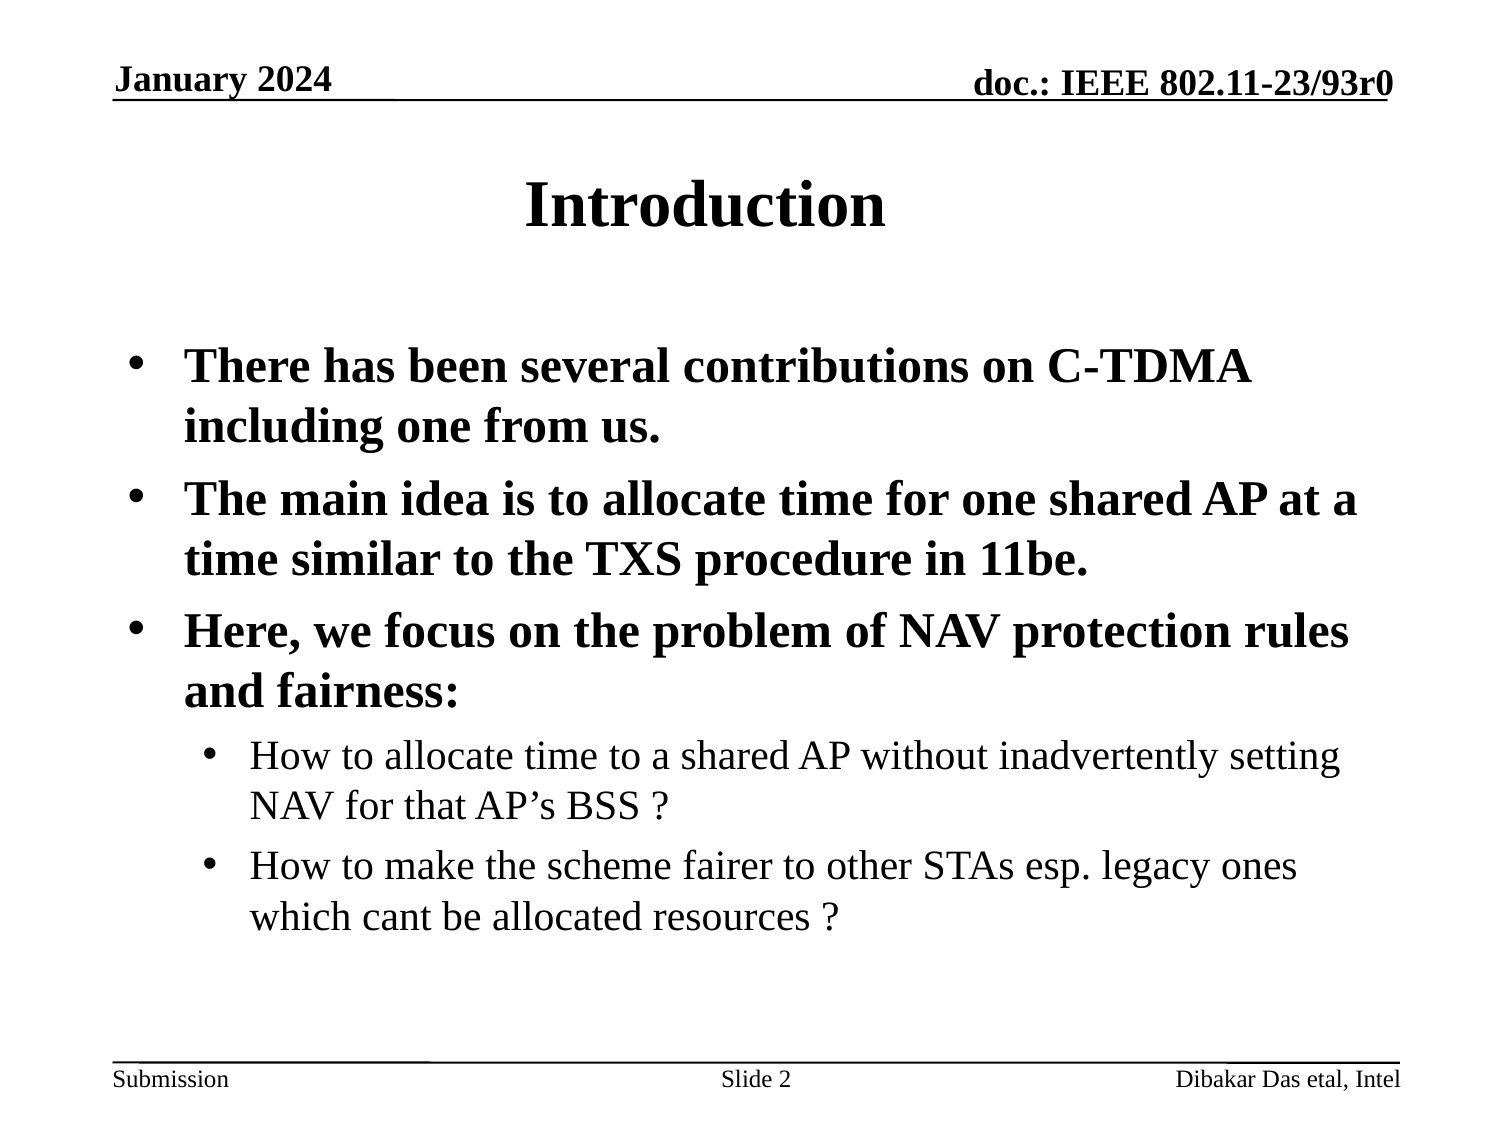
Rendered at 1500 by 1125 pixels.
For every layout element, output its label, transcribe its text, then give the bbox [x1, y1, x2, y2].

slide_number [114, 54, 423, 100]
list There has been several contributions on C-TDMA including one from us. The main idea is to allocate time for one shared AP at a time similar to the TXS procedure in 11be. Here, we focus on the problem of NAV protection rules and fairness: How to allocate time to a shared AP without inadvertently setting NAV for that AP’s BSS ? How to make the scheme fairer to other STAs esp. legacy ones which cant be allocated resources ? [112, 324, 1388, 1000]
slide_number Slide 2 [712, 1061, 800, 1123]
footer Dibakar Das etal, Intel [878, 1061, 1402, 1093]
title Introduction [112, 112, 1388, 288]
